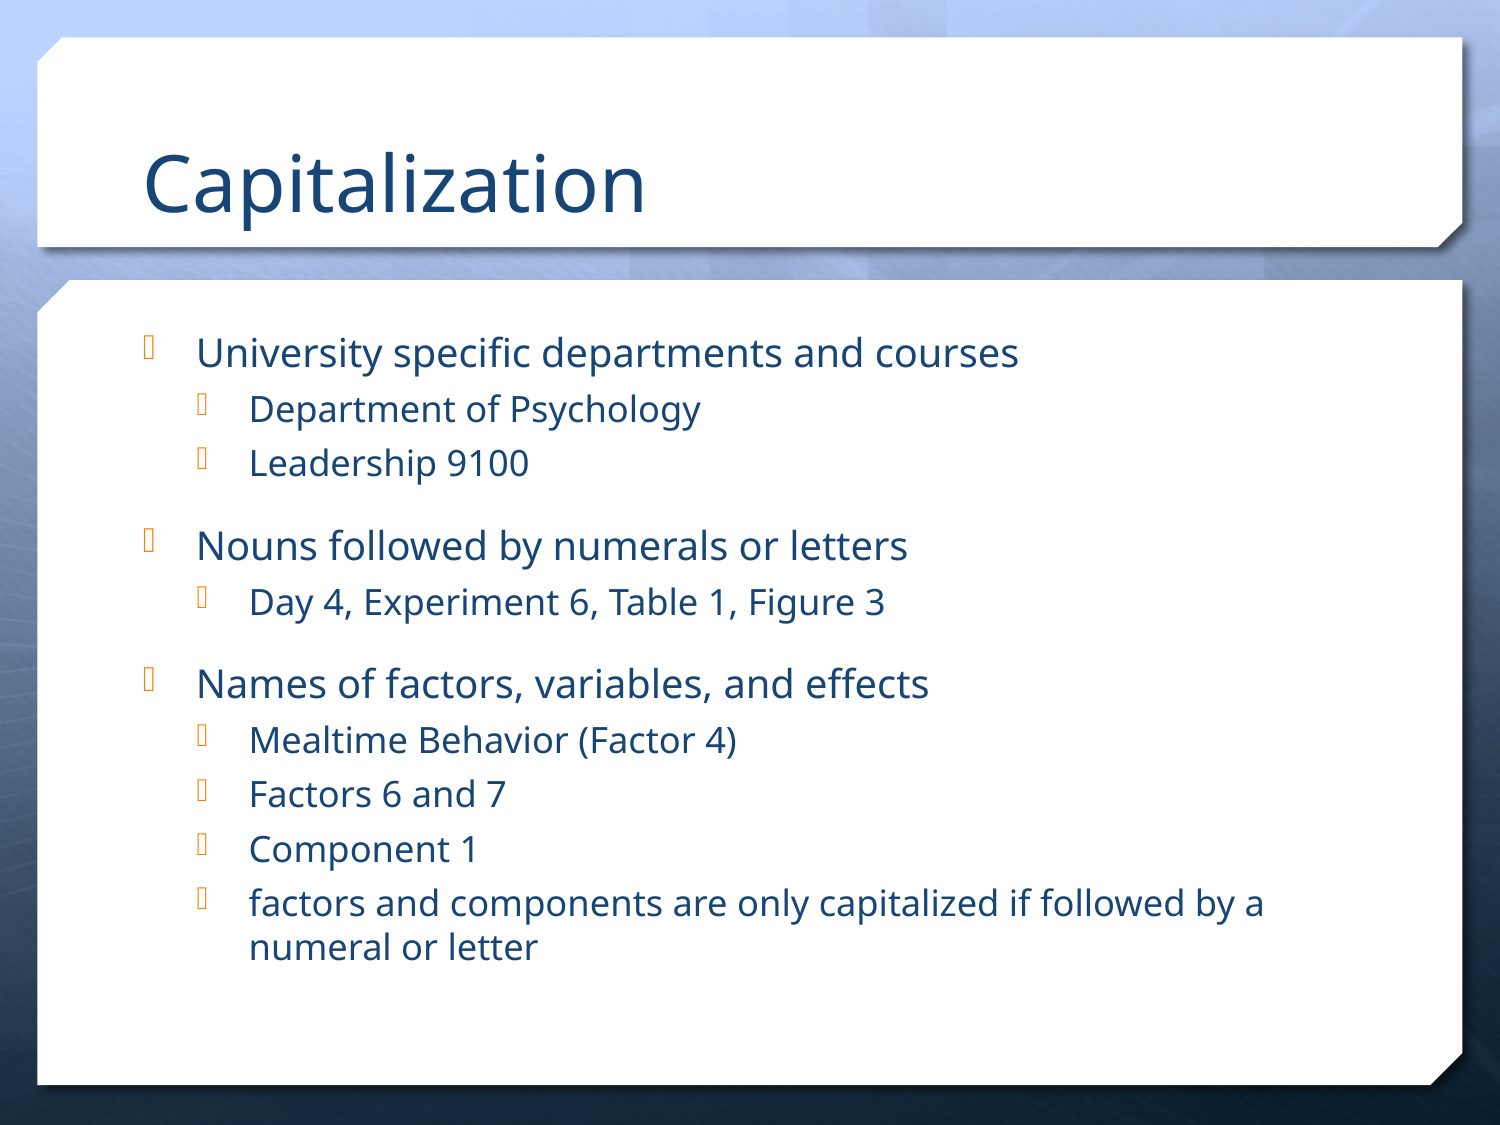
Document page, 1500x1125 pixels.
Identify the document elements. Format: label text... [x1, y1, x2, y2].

list University specific departments and courses Department of Psychology Leadership 9100 Nouns followed by numerals or letters Day 4, Experiment 6, Table 1, Figure 3 Names of factors, variables, and effects Mealtime Behavior (Factor 4) Factors 6 and 7 Component 1 factors and components are only capitalized if followed by a numeral or letter [127, 319, 1372, 978]
title Capitalization [127, 48, 1372, 236]
